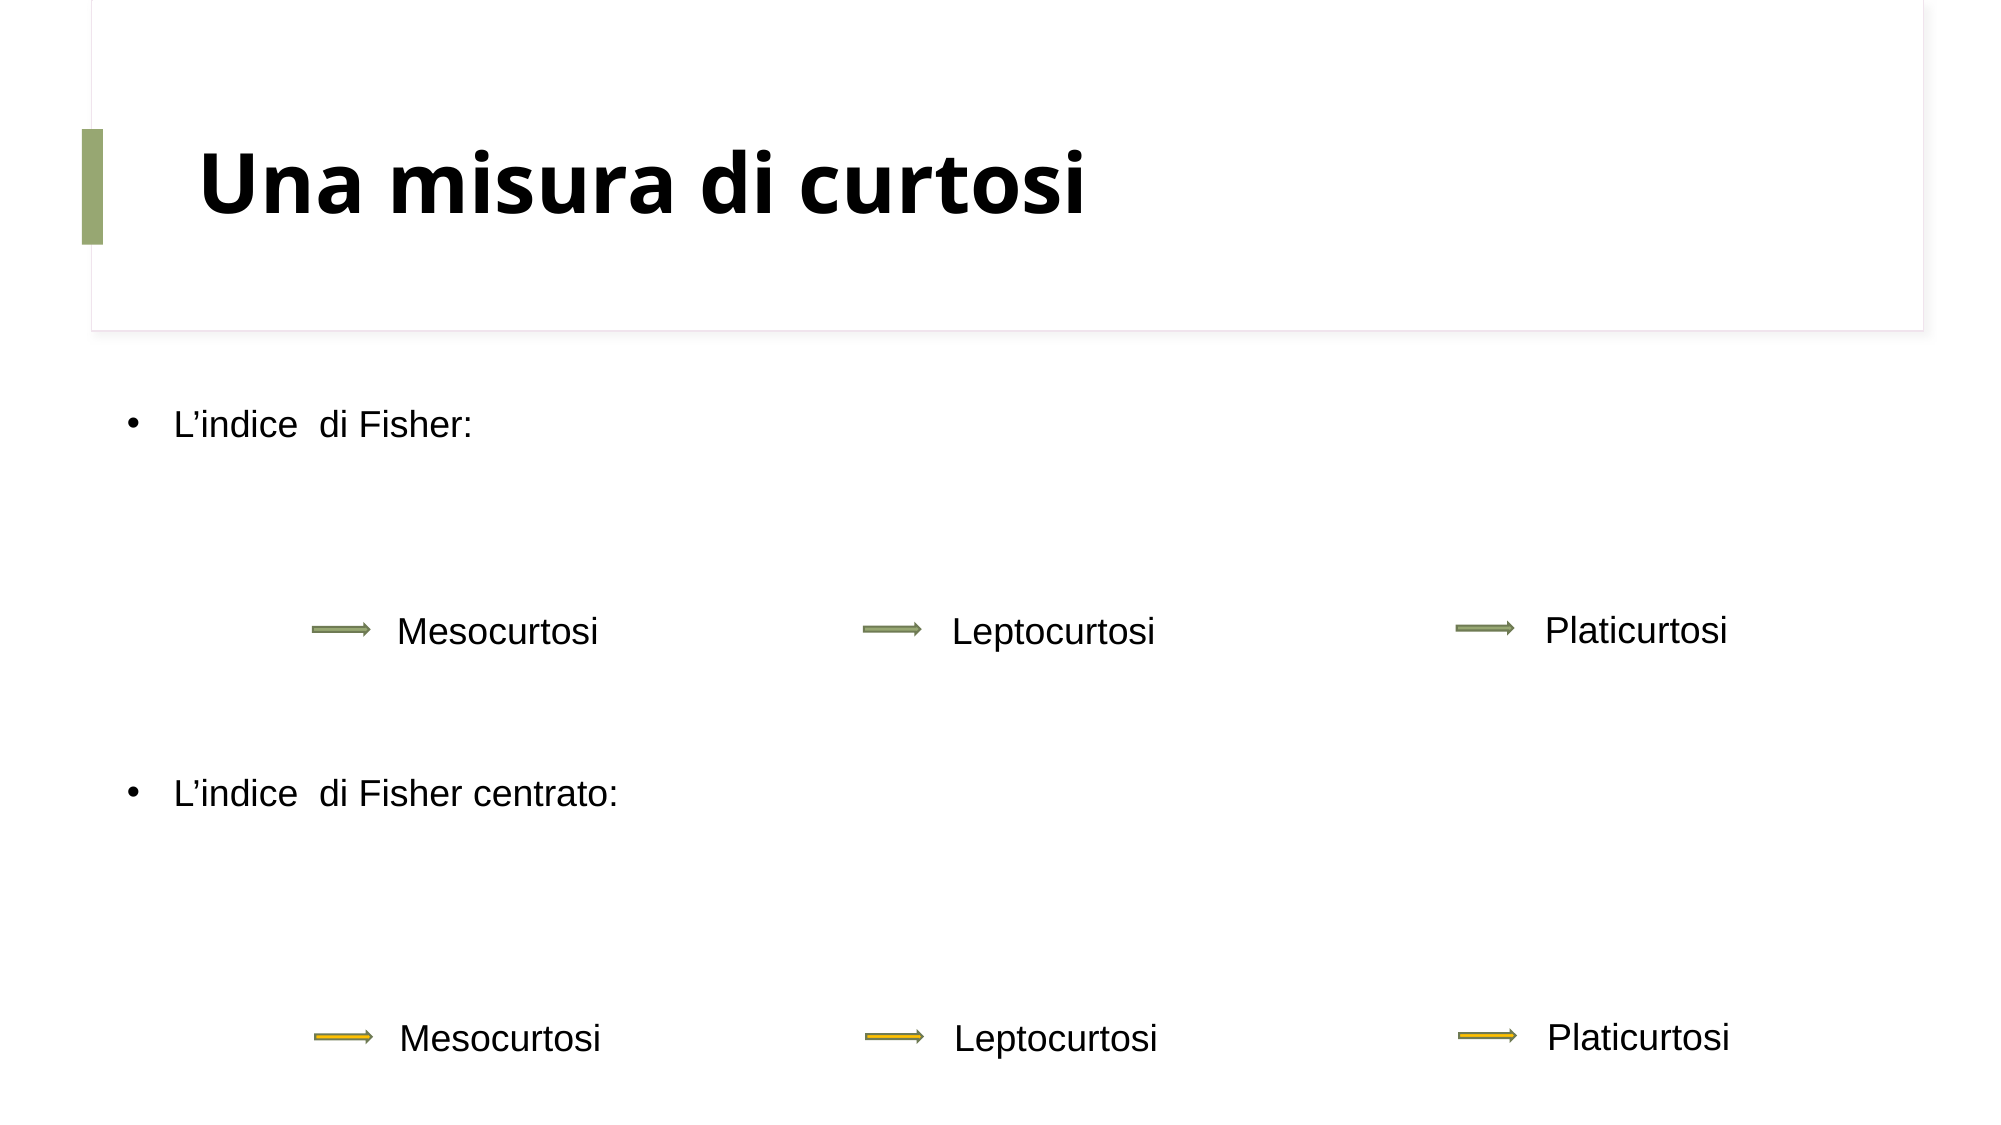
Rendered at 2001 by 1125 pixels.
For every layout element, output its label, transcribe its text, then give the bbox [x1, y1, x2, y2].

text_box Leptocurtosi [937, 599, 1173, 660]
text_box Leptocurtosi [939, 1006, 1175, 1067]
text_box [865, 1029, 925, 1044]
text_box [311, 621, 371, 637]
text_box [1458, 1028, 1518, 1043]
text_box [1455, 620, 1515, 636]
title Una misura di curtosi [183, 90, 1851, 284]
text_box Platicurtosi [1532, 1005, 1768, 1066]
text_box [314, 1029, 374, 1045]
text_box Mesocurtosi [384, 1006, 621, 1067]
text_box Mesocurtosi [382, 599, 618, 659]
text_box Platicurtosi [1529, 598, 1766, 659]
text_box [862, 621, 922, 637]
